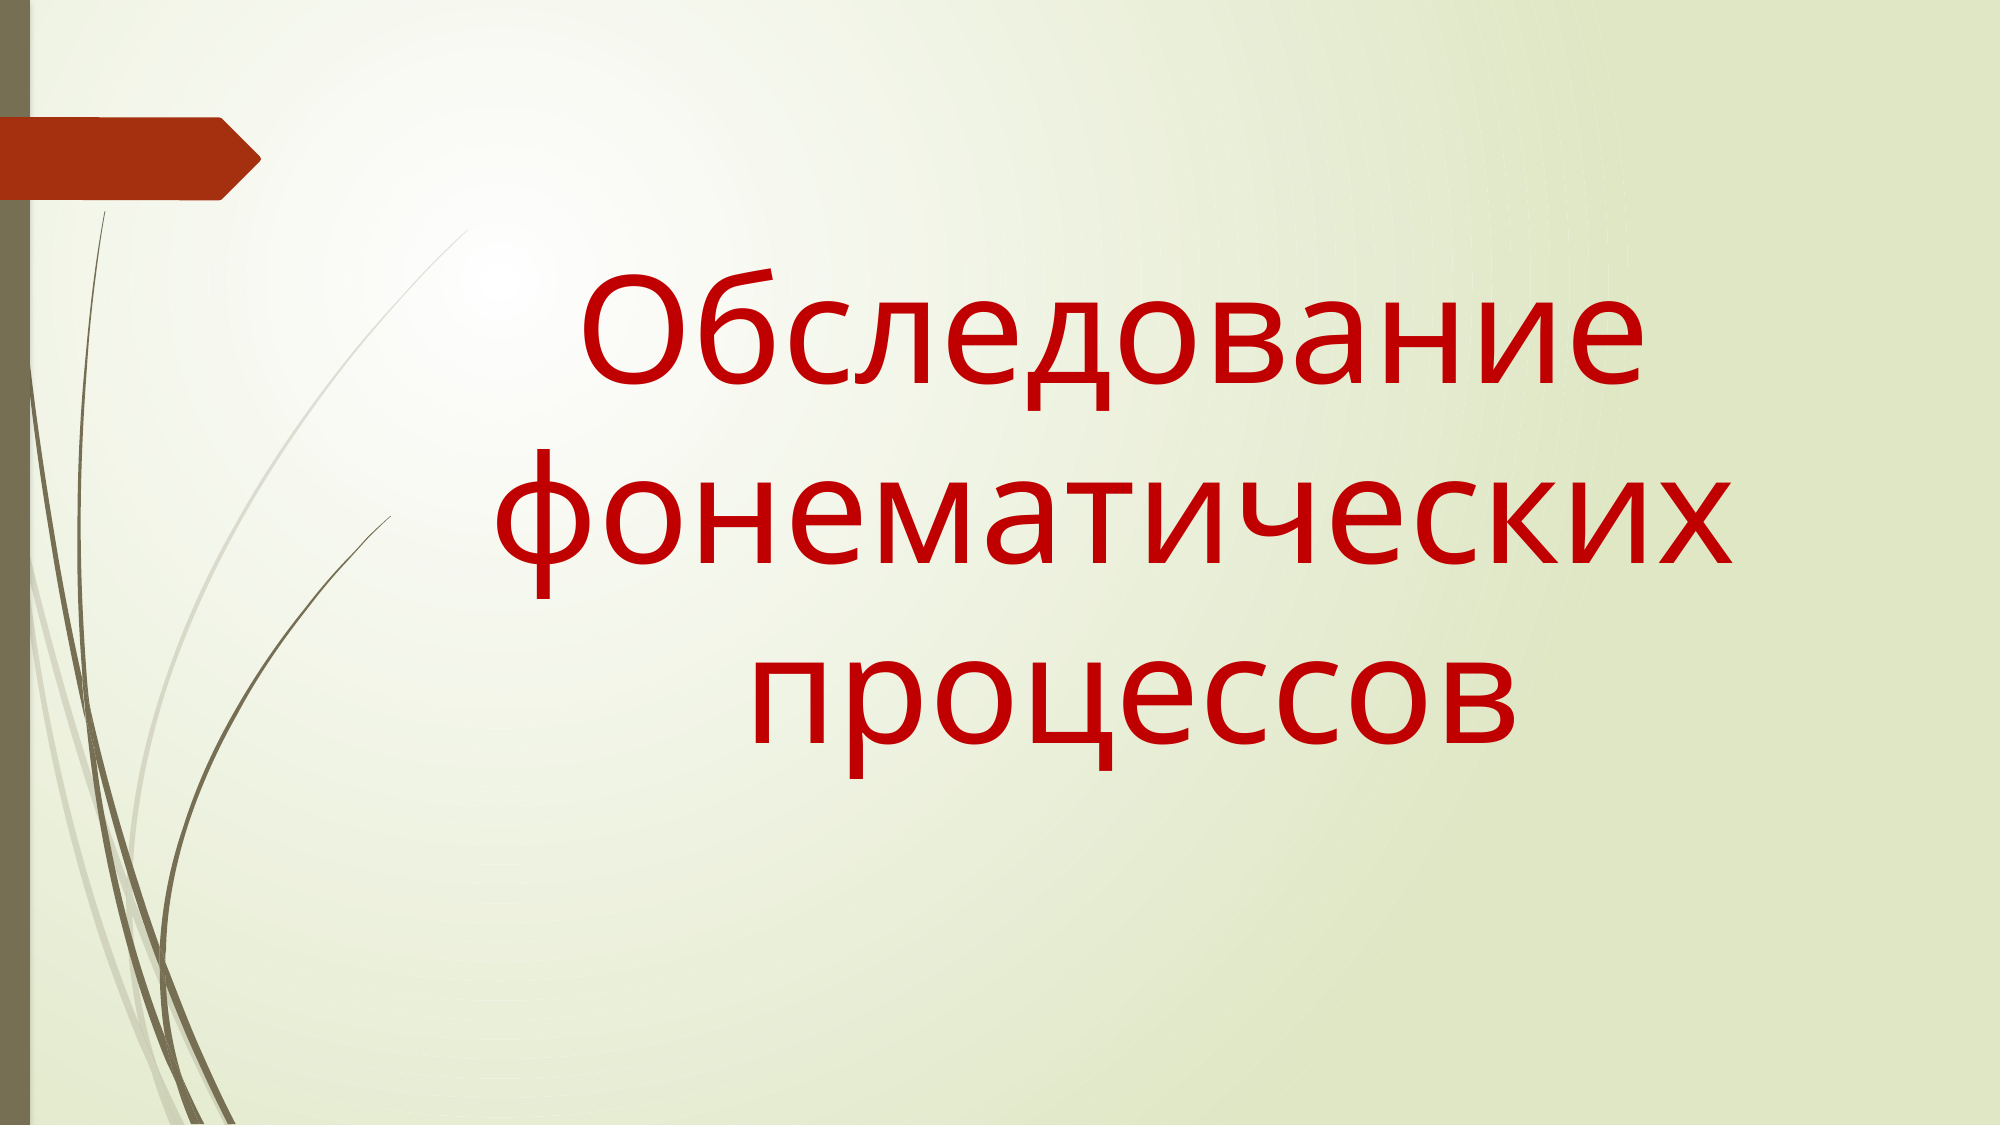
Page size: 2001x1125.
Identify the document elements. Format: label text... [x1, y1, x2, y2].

title Обследование фонематических процессов [401, 226, 1864, 437]
